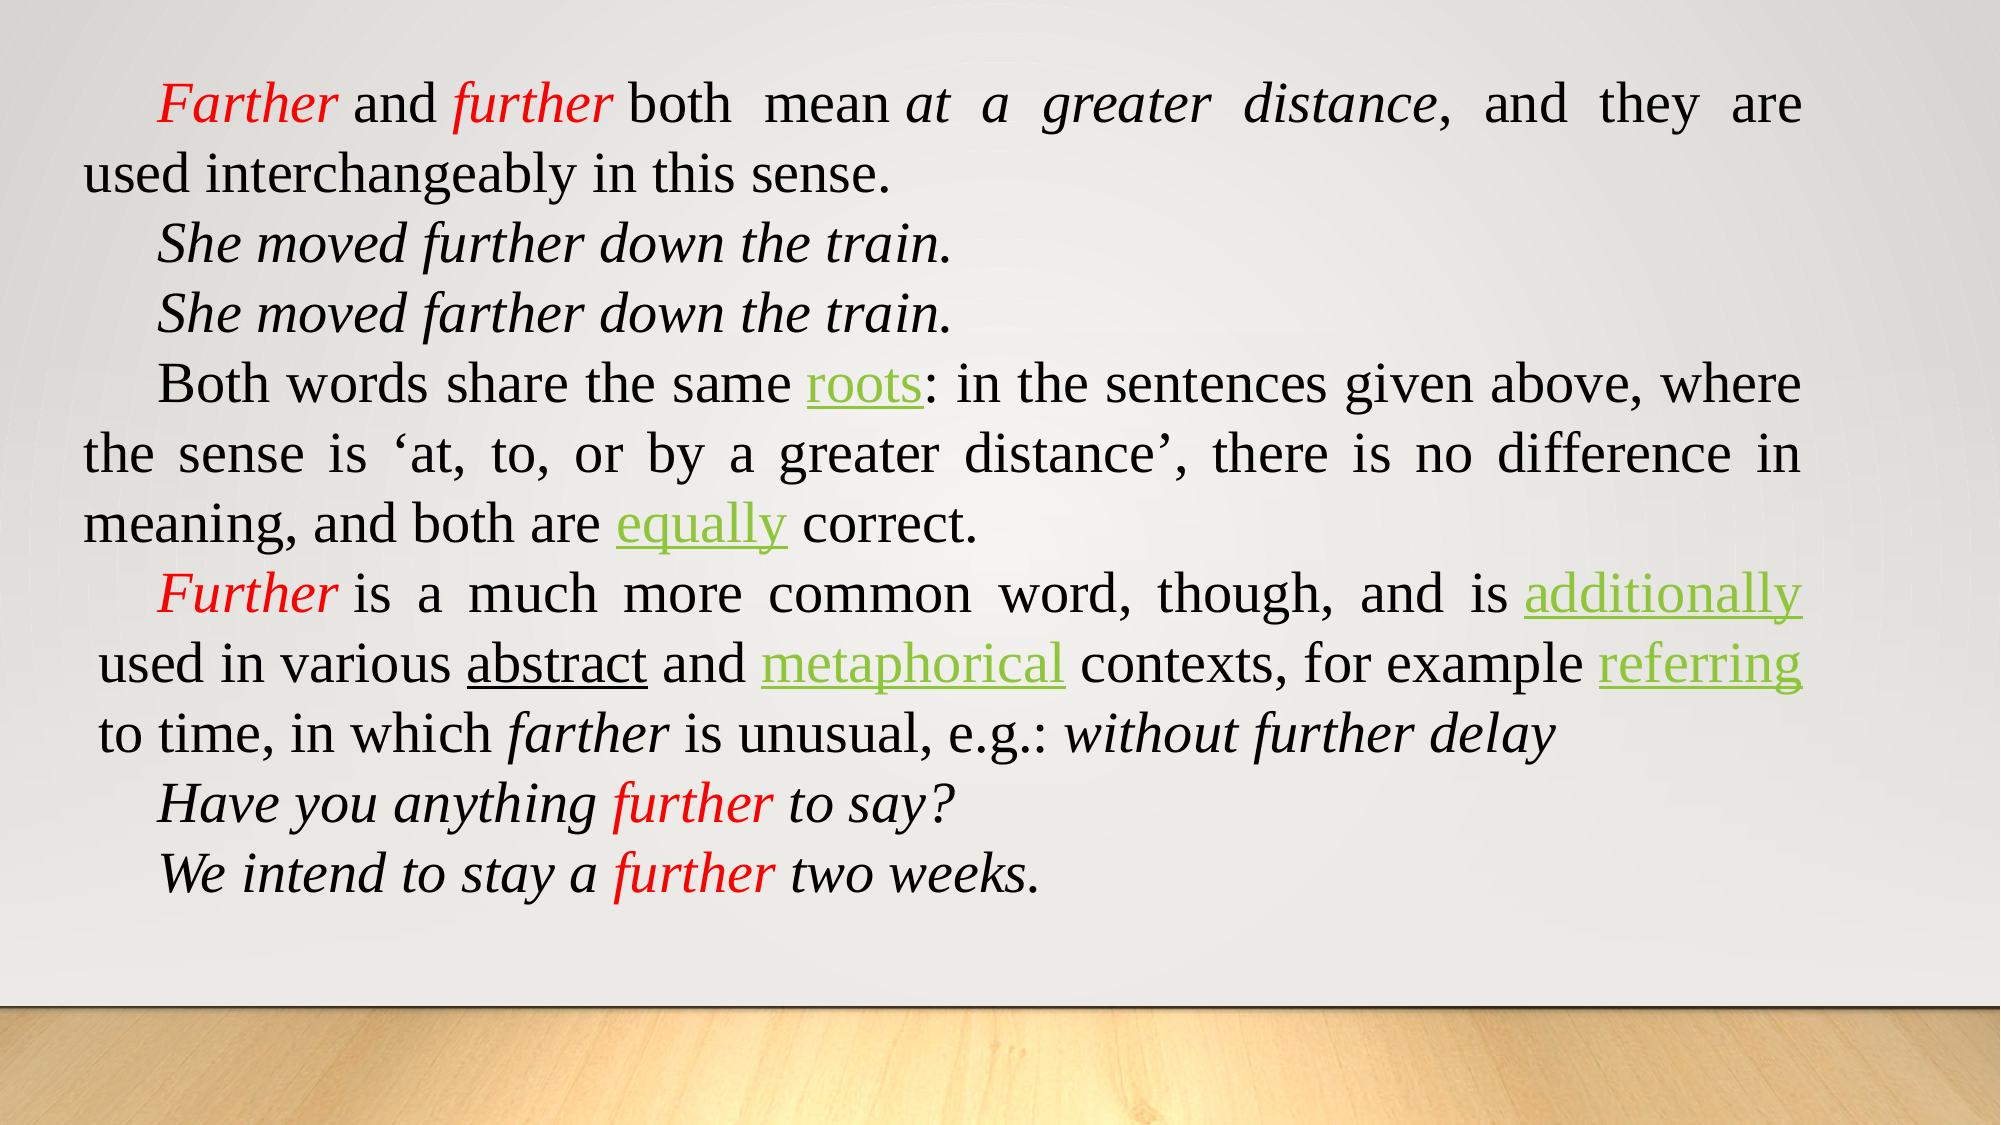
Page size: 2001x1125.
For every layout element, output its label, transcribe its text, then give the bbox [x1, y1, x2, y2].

picture [0, 1006, 2000, 1125]
text_box Farther and further both mean at a greater distance, and they are used interchangeably in this sense. She moved further down the train. She moved farther down the train. Both words share the same roots: in the sentences given above, where the sense is ‘at, to, or by a greater distance’, there is no difference in meaning, and both are equally correct. Further is a much more common word, though, and is additionally used in various abstract and metaphorical contexts, for example referring to time, in which farther is unusual, e.g.: without further delay Have you anything further to say? We intend to stay a further two weeks. [69, 56, 1818, 912]
